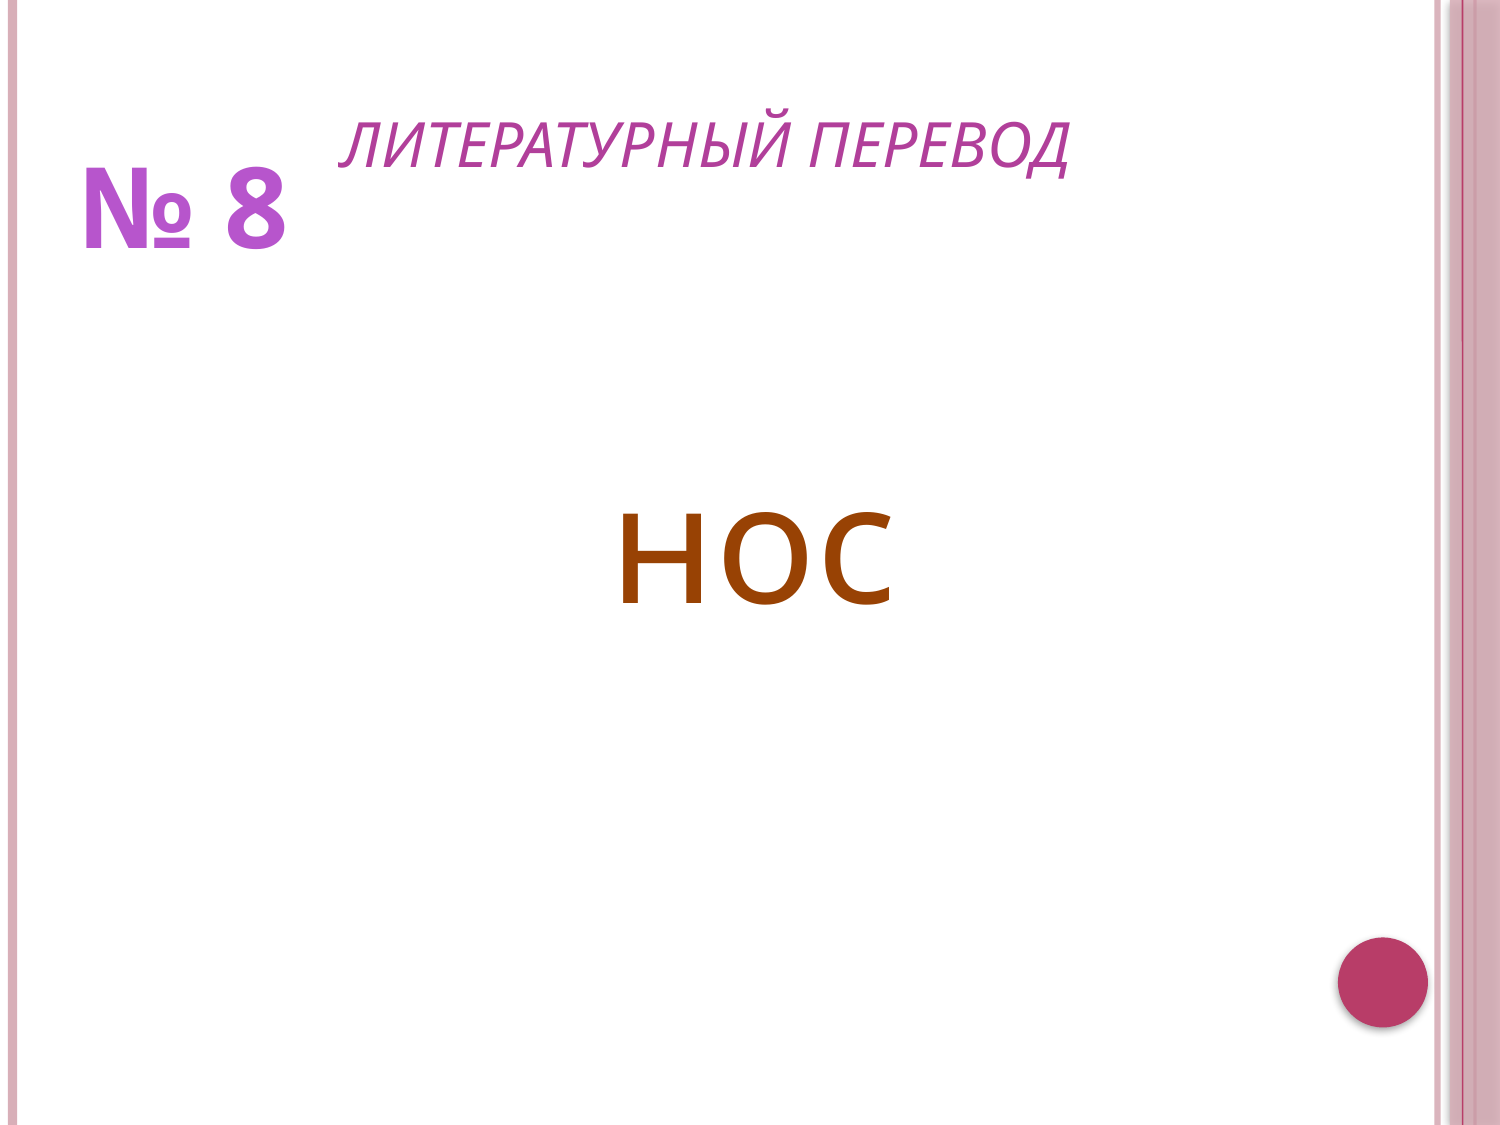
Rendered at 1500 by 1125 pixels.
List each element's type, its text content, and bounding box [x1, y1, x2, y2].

title литературный перевод [93, 0, 1319, 188]
text_box № 8 [64, 128, 305, 279]
text_box нос [140, 457, 1366, 645]
